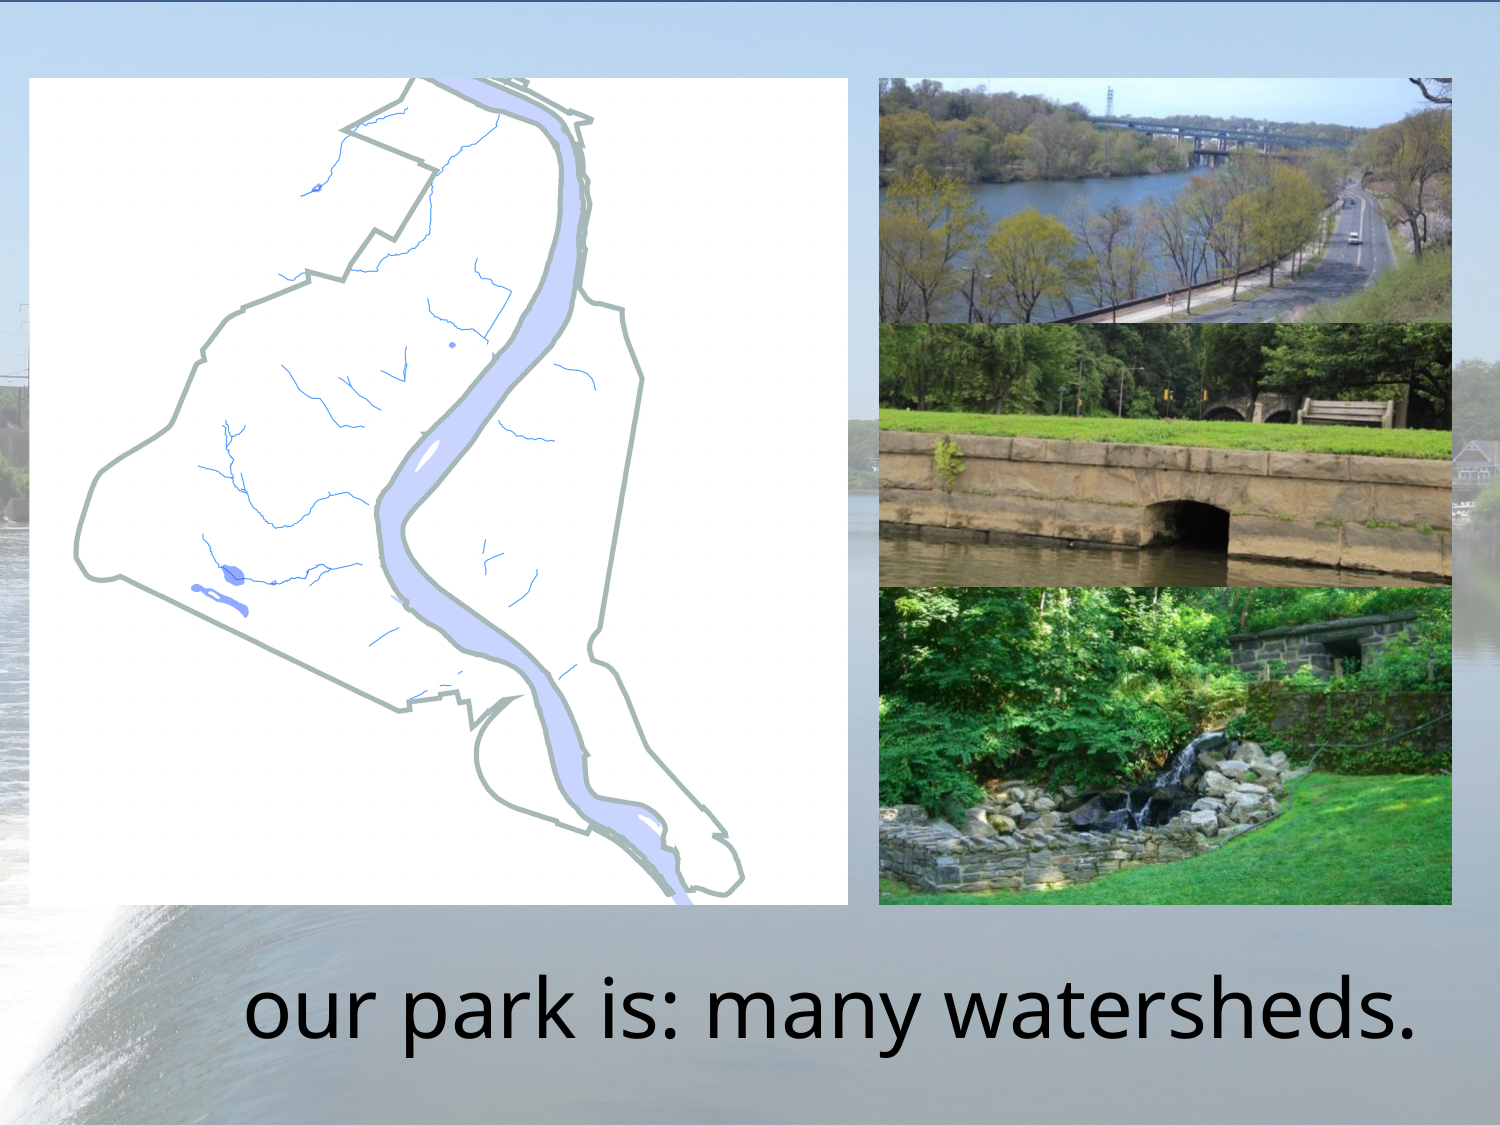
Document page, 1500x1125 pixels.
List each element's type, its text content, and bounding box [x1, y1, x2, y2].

picture [29, 77, 849, 905]
picture [879, 77, 1452, 905]
text_box our park is: many watersheds. [52, 884, 1436, 1125]
